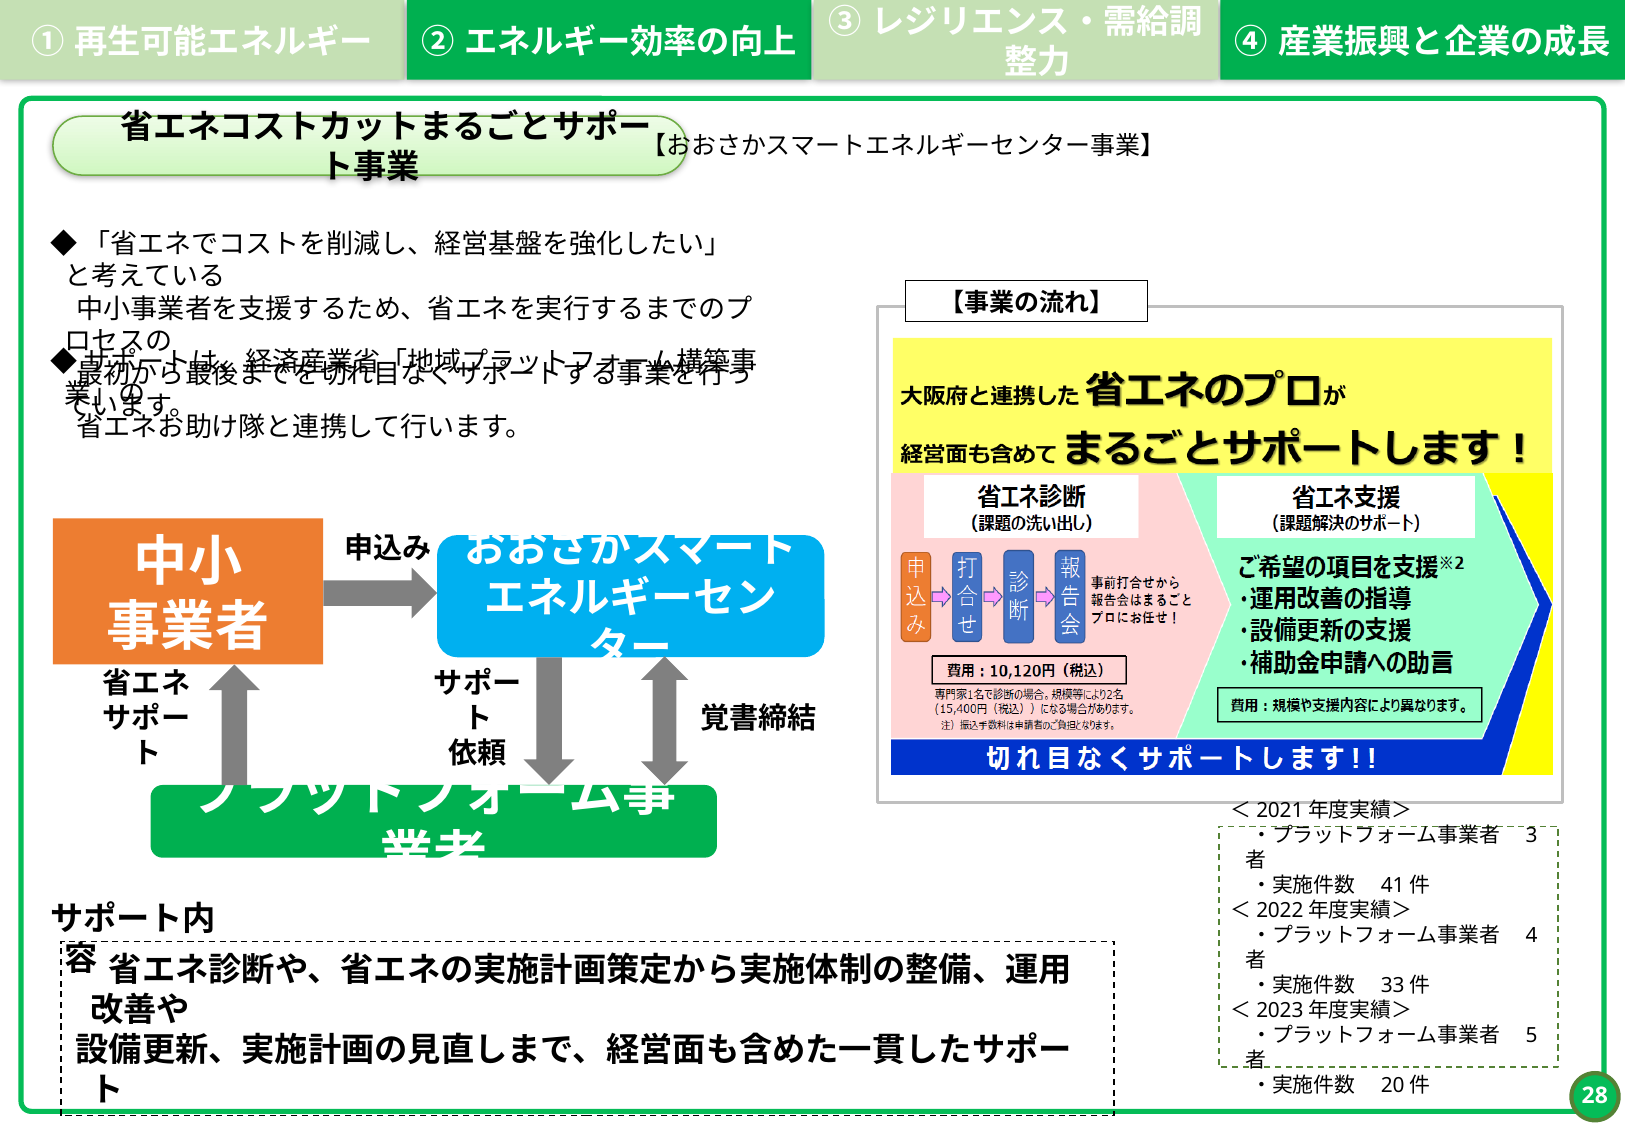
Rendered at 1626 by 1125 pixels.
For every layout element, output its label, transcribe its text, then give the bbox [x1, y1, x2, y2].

text_box [875, 304, 1565, 804]
text_box ＜2021年度実績＞ ・プラットフォーム事業者 3者 ・実施件数 41件 ＜2022年度実績＞ ・プラットフォーム事業者 4者 ・実施件数 33件 ＜2023年度実績＞ ・プラットフォーム事業者 5者 ・実施件数 20件 [1217, 824, 1560, 1069]
text_box ① 再生可能エネルギー [0, 0, 404, 80]
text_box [52, 510, 839, 858]
text_box ◆サポートは、経済産業省「地域プラットフォーム構築事業」の 省エネお助け隊と連携して行います。 [35, 336, 776, 450]
text_box 27 [1569, 1070, 1621, 1123]
picture [885, 357, 1572, 776]
text_box ② エネルギー効率の向上 [406, 0, 810, 80]
text_box 【おおさかスマートエネルギーセンター事業】 [616, 129, 1222, 160]
text_box ④ 産業振興と企業の成長 [1220, 0, 1625, 80]
text_box ◆「省エネでコストを削減し、経営基盤を強化したい」と考えている 中小事業者を支援するため、省エネを実行するまでのプロセスの 最初から最後までを切れ目なくサポートする事業を行っています。 [35, 218, 769, 336]
text_box サポート内容 [35, 889, 258, 985]
text_box 省エネコストカットまるごとサポート事業 [52, 115, 684, 176]
text_box 省エネ診断や、省エネの実施計画策定から実施体制の整備、運用改善や 設備更新、実施計画の見直しまで、経営面も含めた一貫したサポート [60, 941, 1114, 1116]
text_box [18, 96, 1607, 1114]
text_box 【事業の流れ】 [905, 280, 1148, 322]
text_box ③ レジリエンス・需給調整力 [813, 0, 1219, 80]
